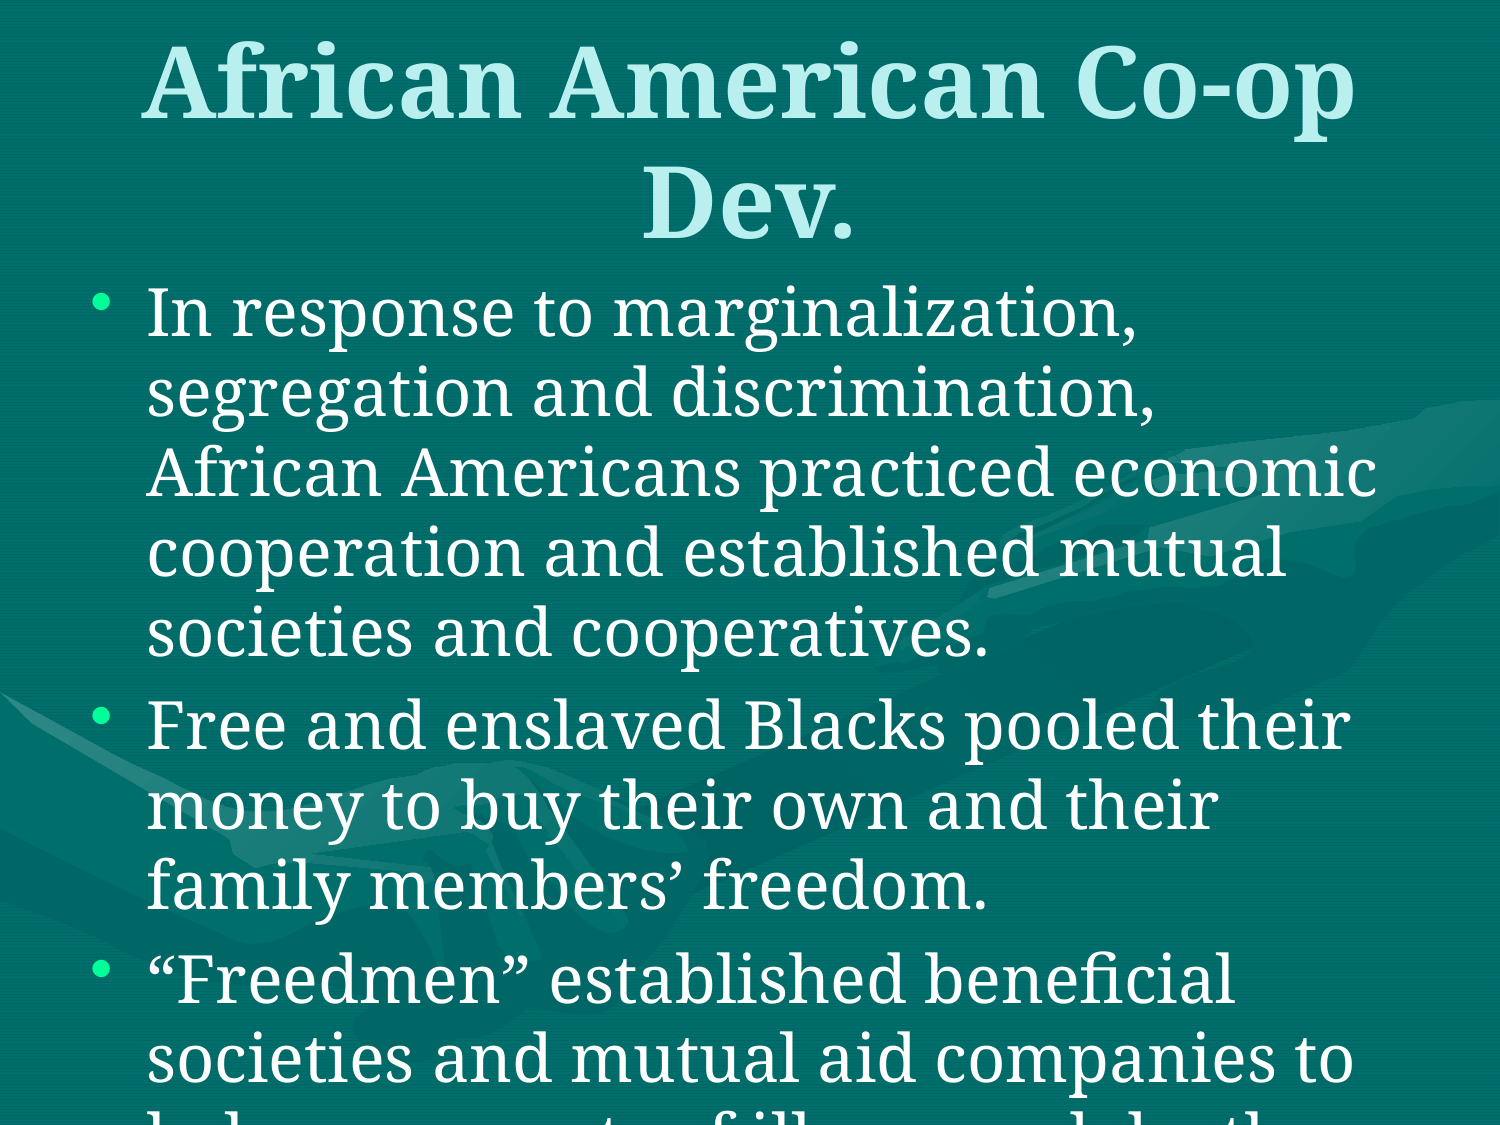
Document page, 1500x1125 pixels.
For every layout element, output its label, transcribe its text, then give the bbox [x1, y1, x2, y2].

title African American Co-op Dev. [74, 44, 1426, 233]
list In response to marginalization, segregation and discrimination, African Americans practiced economic cooperation and established mutual societies and cooperatives. Free and enslaved Blacks pooled their money to buy their own and their family members’ freedom. “Freedmen” established beneficial societies and mutual aid companies to help cover costs of illness and death. [74, 262, 1426, 1001]
